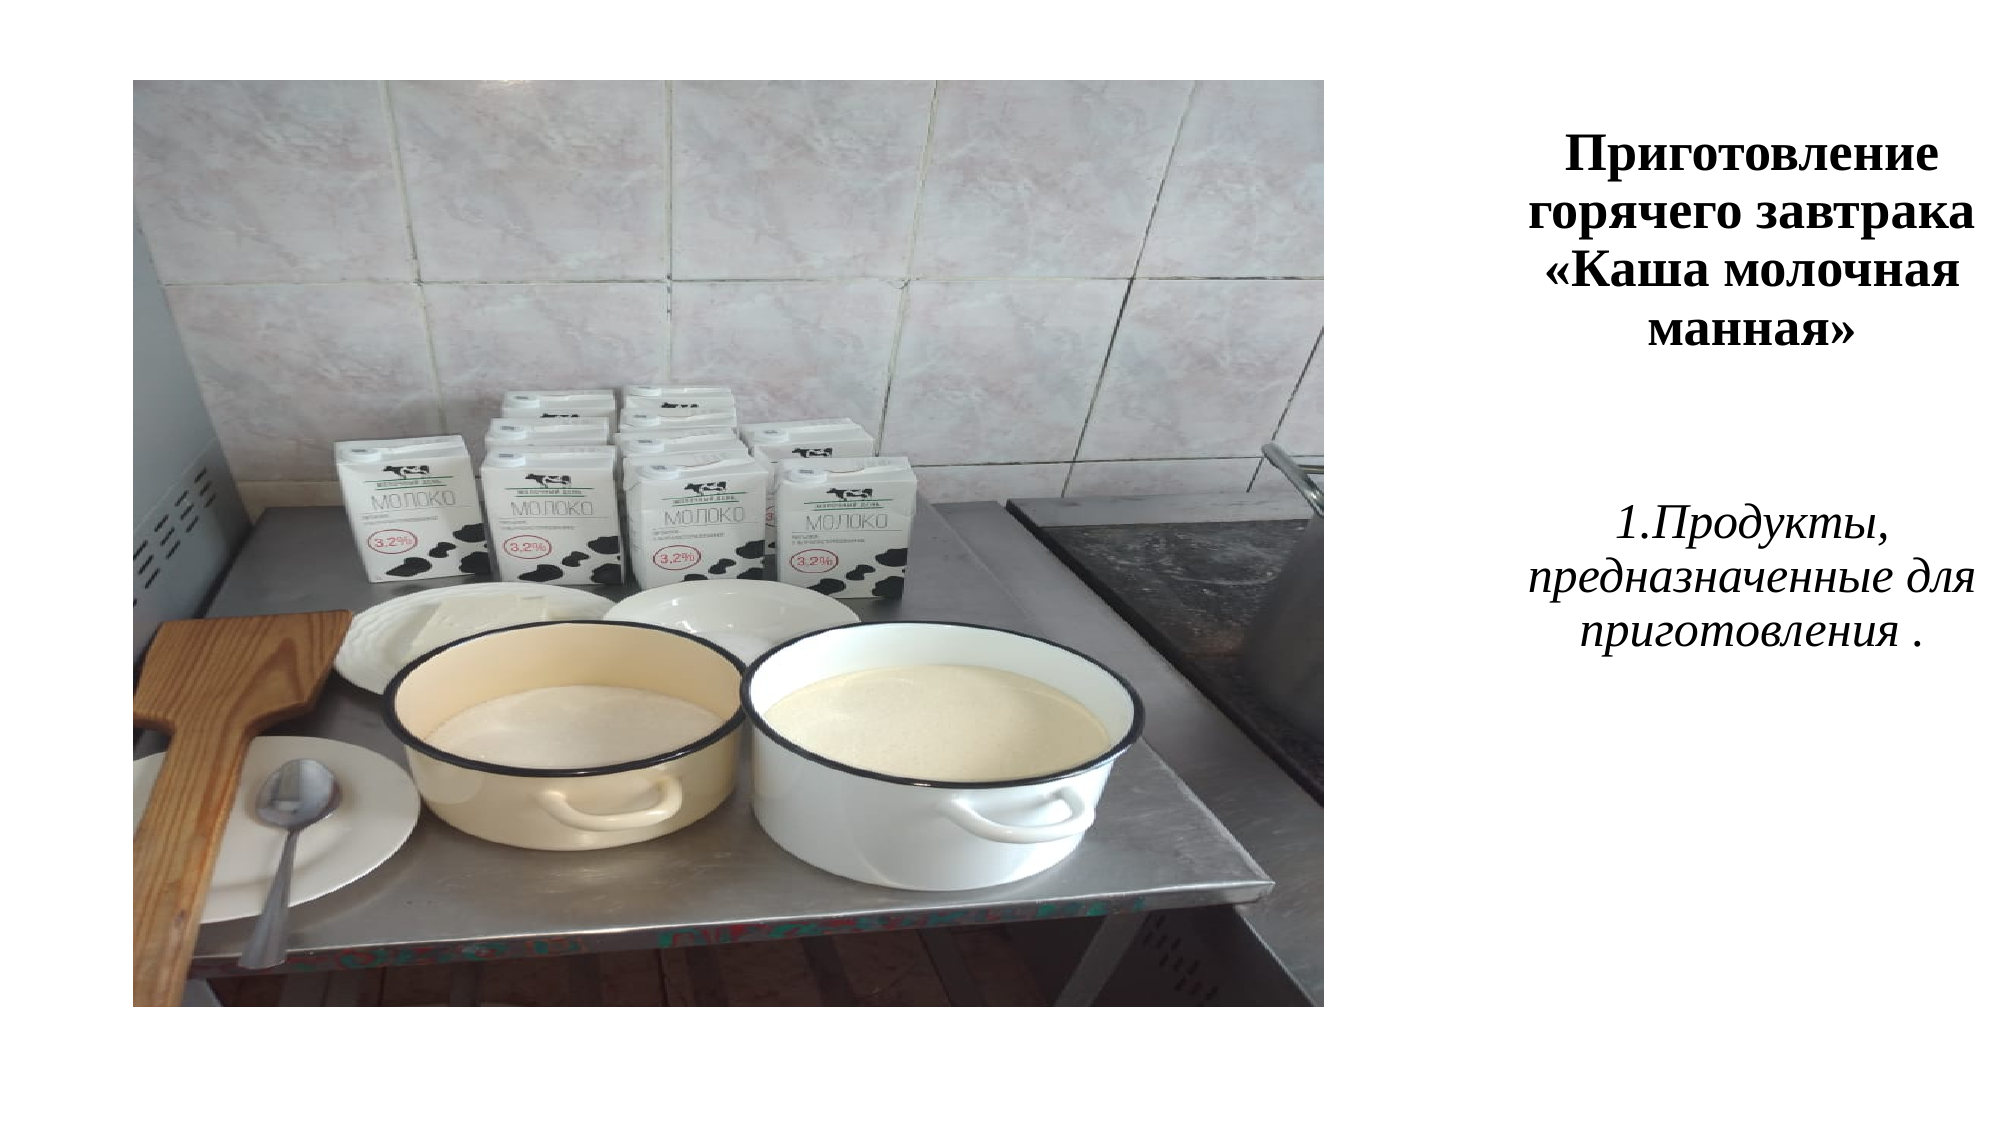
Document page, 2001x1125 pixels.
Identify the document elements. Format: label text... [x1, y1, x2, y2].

subtitle 1.Продукты, предназначенные для приготовления . [1504, 488, 2000, 963]
picture [133, 80, 1324, 1007]
title Приготовление горячего завтрака «Каша молочная манная» [1504, 0, 2000, 488]
